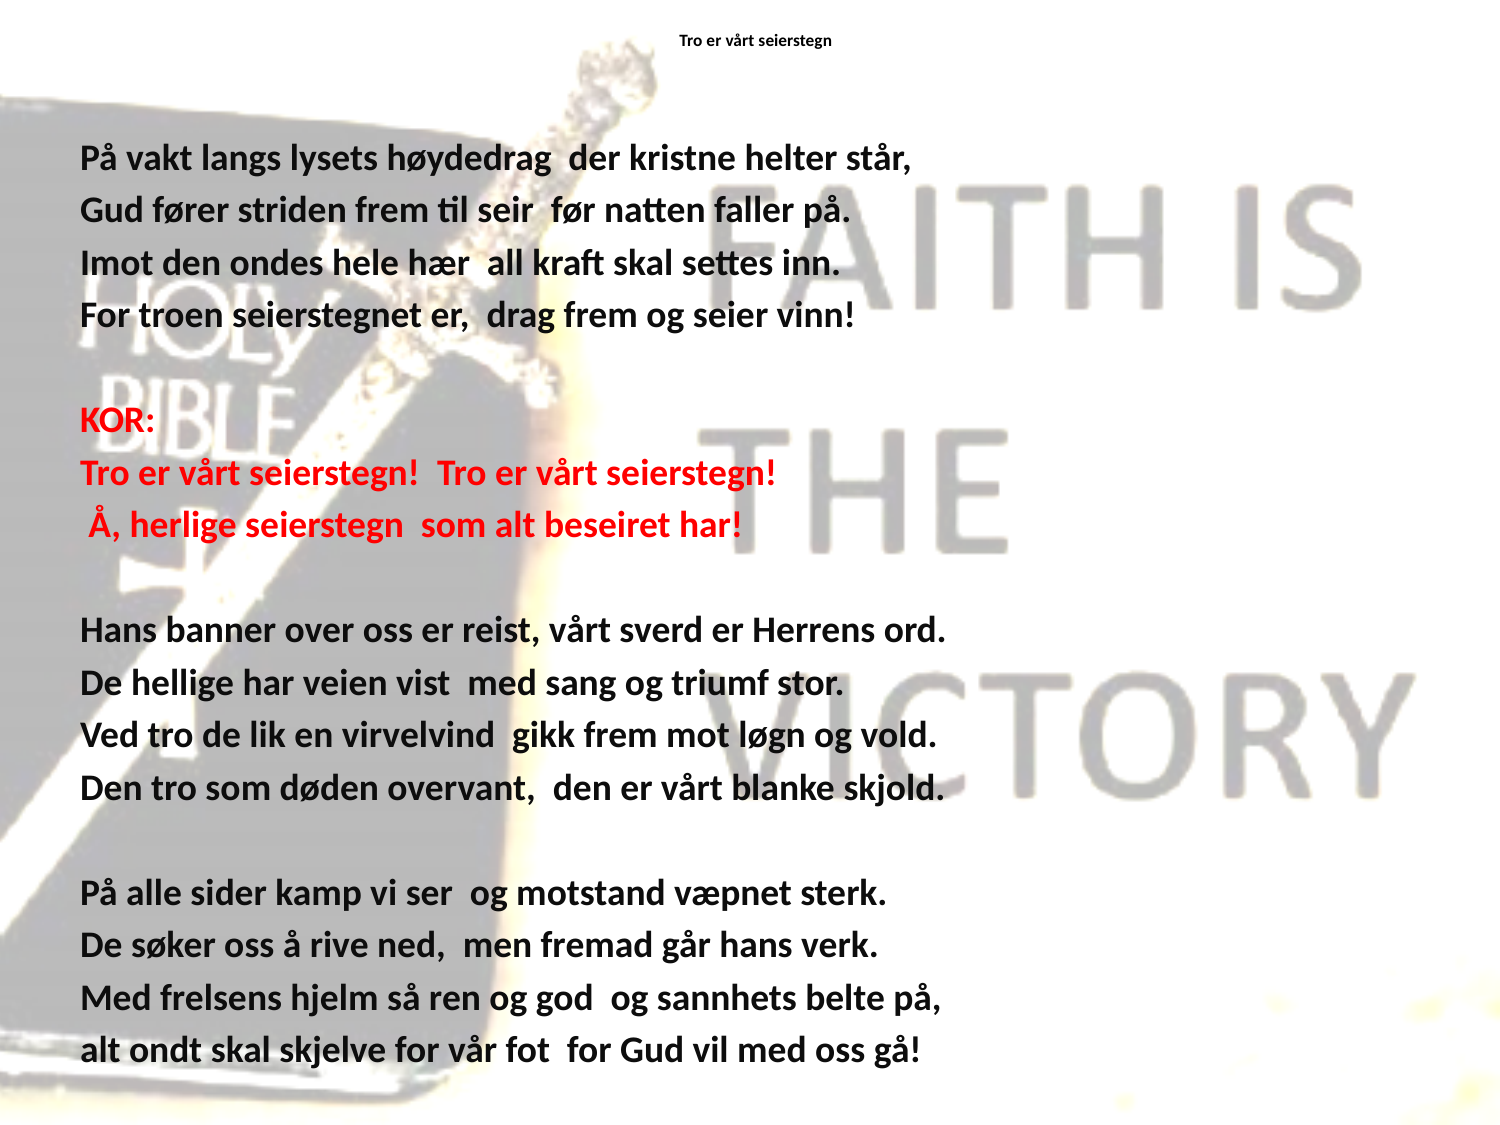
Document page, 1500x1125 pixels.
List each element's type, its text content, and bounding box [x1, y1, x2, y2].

subtitle På vakt langs lysets høydedrag der kristne helter står, Gud fører striden frem til seir før natten faller på. Imot den ondes hele hær all kraft skal settes inn. For troen seierstegnet er, drag frem og seier vinn! KOR: Tro er vårt seierstegn! Tro er vårt seierstegn! Å, herlige seierstegn som alt beseiret har! Hans banner over oss er reist, vårt sverd er Herrens ord. De hellige har veien vist med sang og triumf stor. Ved tro de lik en virvelvind gikk frem mot løgn og vold. Den tro som døden overvant, den er vårt blanke skjold. På alle sider kamp vi ser og motstand væpnet sterk. De søker oss å rive ned, men fremad går hans verk. Med frelsens hjelm så ren og god og sannhets belte på, alt ondt skal skjelve for vår fot for Gud vil med oss gå! [64, 125, 1022, 1094]
title Tro er vårt seierstegn [360, 0, 1152, 79]
